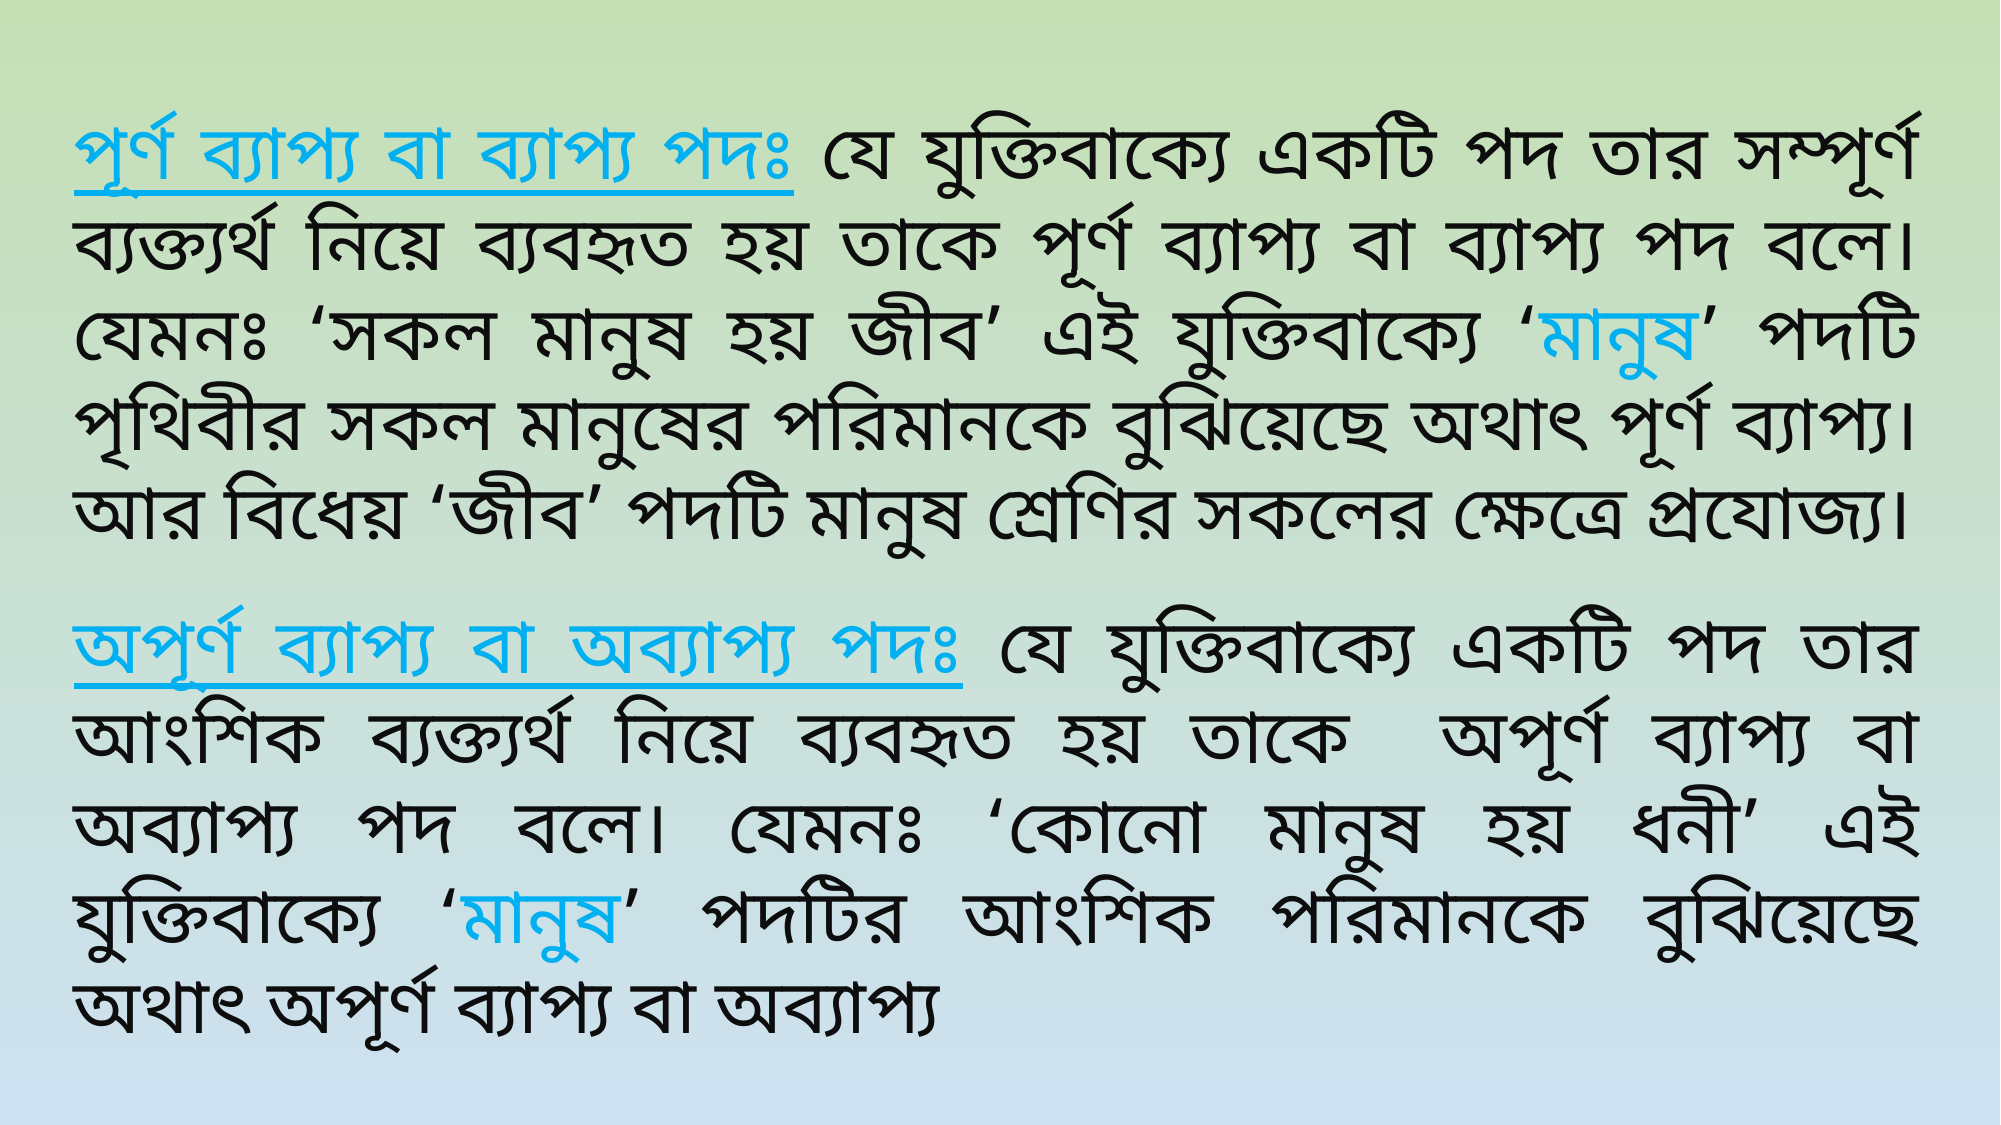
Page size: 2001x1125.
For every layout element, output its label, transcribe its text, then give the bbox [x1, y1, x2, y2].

text_box অপূর্ণ ব্যাপ্য বা অব্যাপ্য পদঃ যে যুক্তিবাক্যে একটি পদ তার আংশিক ব্যক্ত্যর্থ নিয়ে ব্যবহৃত হয় তাকে অপূর্ণ ব্যাপ্য বা অব্যাপ্য পদ বলে। যেমনঃ ‘কোনো মানুষ হয় ধনী’ এই যুক্তিবাক্যে ‘মানুষ’ পদটির আংশিক পরিমানকে বুঝিয়েছে অথাৎ অপূর্ণ ব্যাপ্য বা অব্যাপ্য [59, 590, 1934, 1056]
text_box পূর্ণ ব্যাপ্য বা ব্যাপ্য পদঃ যে যুক্তিবাক্যে একটি পদ তার সম্পূর্ণ ব্যক্ত্যর্থ নিয়ে ব্যবহৃত হয় তাকে পূর্ণ ব্যাপ্য বা ব্যাপ্য পদ বলে। যেমনঃ ‘সকল মানুষ হয় জীব’ এই যুক্তিবাক্যে ‘মানুষ’ পদটি পৃথিবীর সকল মানুষের পরিমানকে বুঝিয়েছে অথাৎ পূর্ণ ব্যাপ্য। আর বিধেয় ‘জীব’ পদটি মানুষ শ্রেণির সকলের ক্ষেত্রে প্রযোজ্য। [59, 97, 1934, 563]
